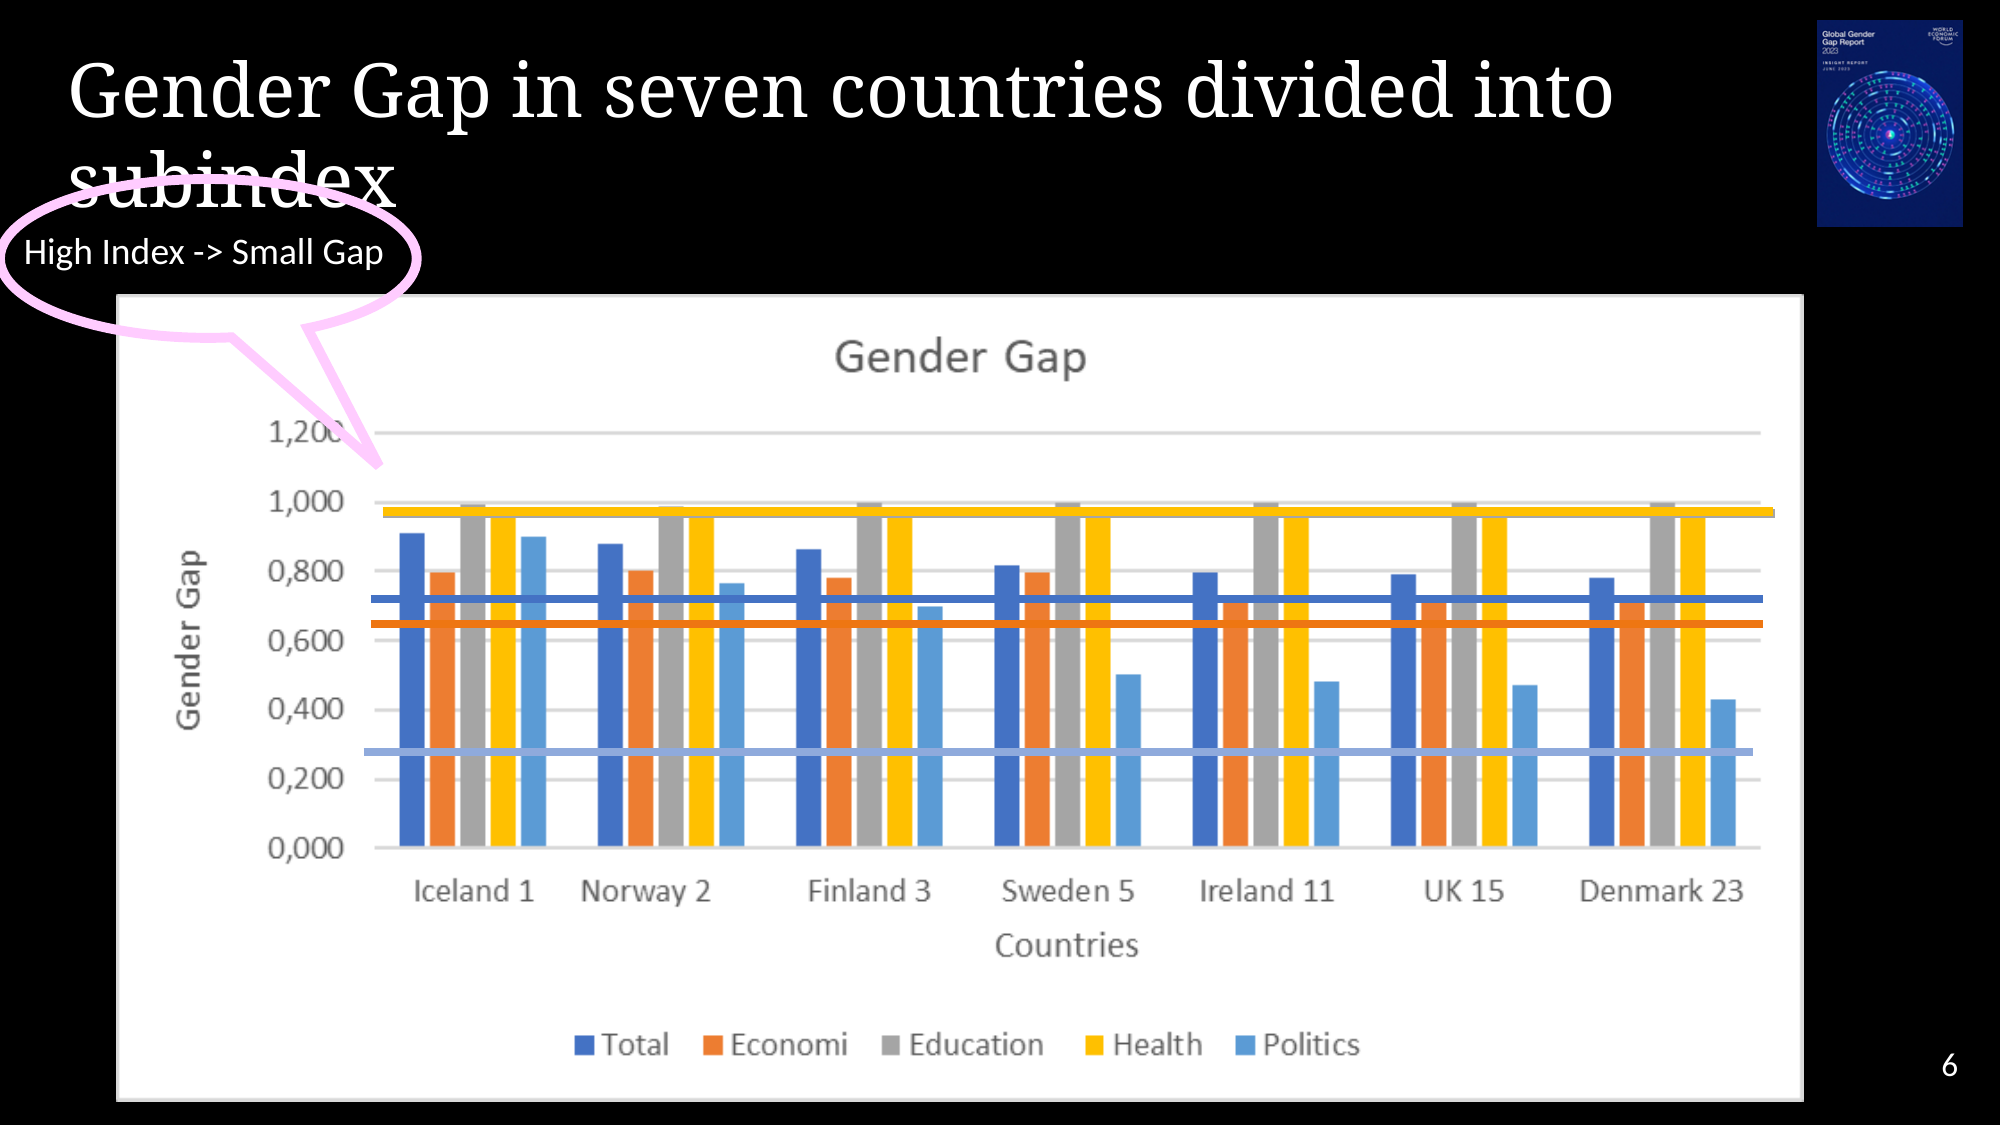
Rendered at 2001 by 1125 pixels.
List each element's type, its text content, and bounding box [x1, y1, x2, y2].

text_box Gender Gap in seven countries divided into subindex [53, 34, 1833, 230]
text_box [0, 178, 417, 338]
picture [116, 294, 1804, 1102]
picture [1817, 20, 1963, 227]
slide_number 6 [1853, 1019, 1974, 1106]
